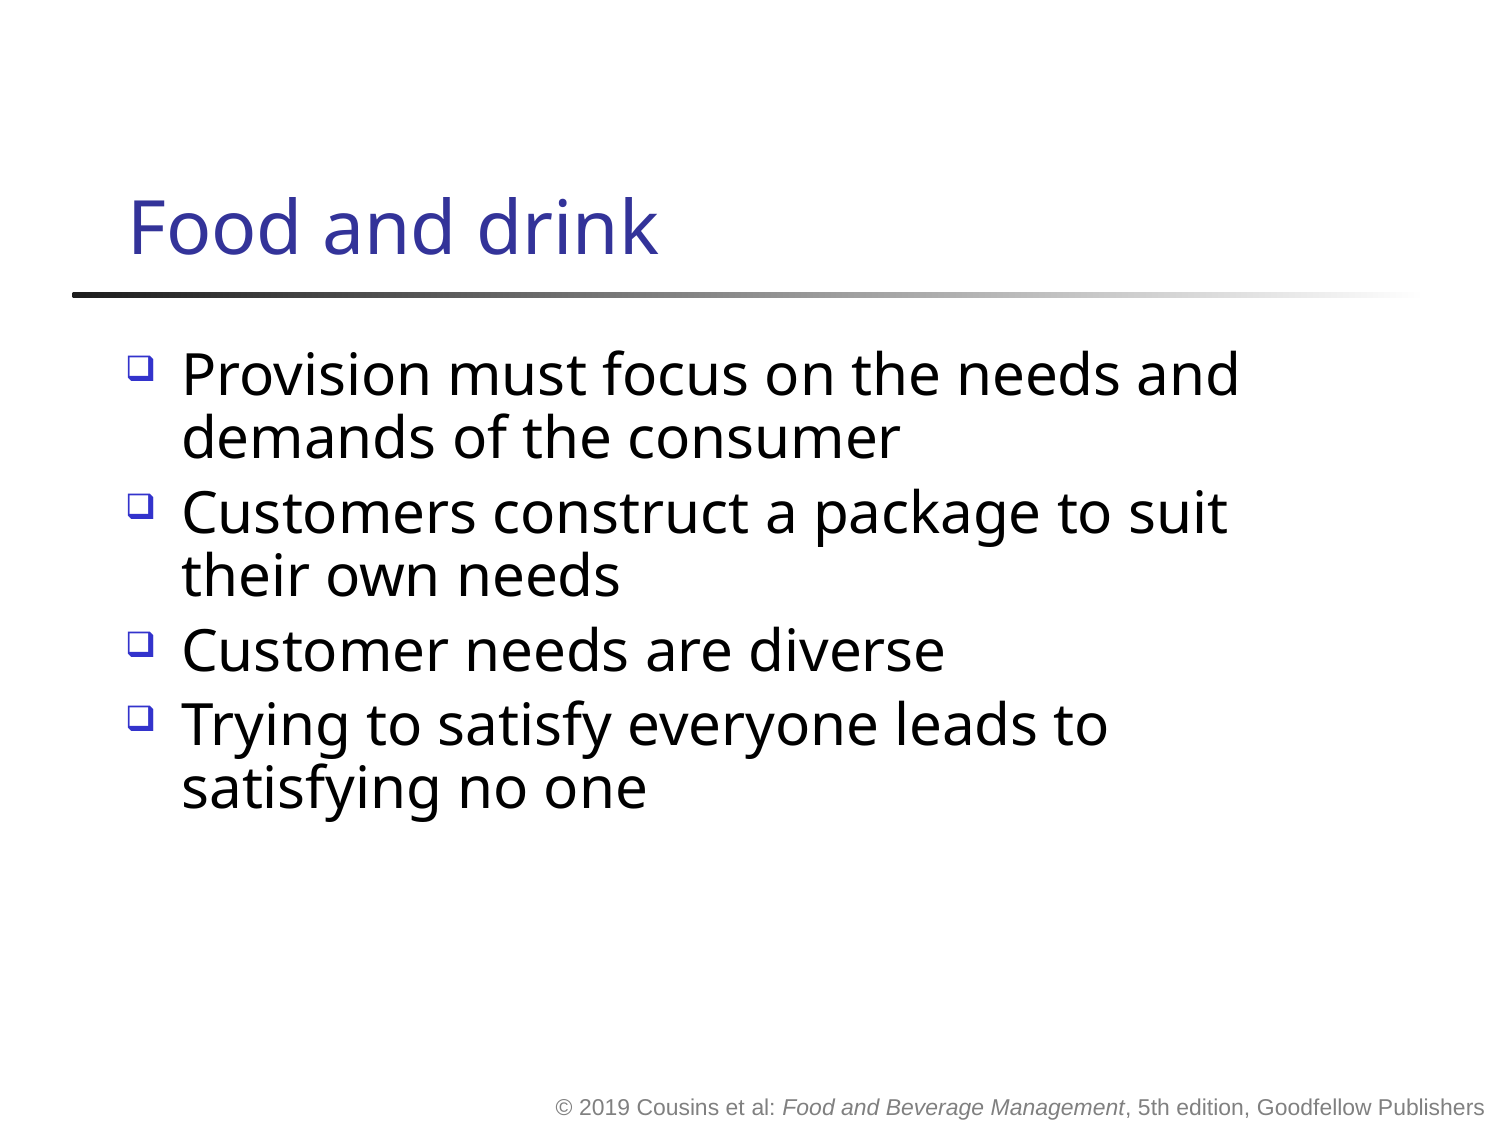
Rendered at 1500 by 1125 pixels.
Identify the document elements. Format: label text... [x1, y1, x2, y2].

list Provision must focus on the needs and demands of the consumer Customers construct a package to suit their own needs Customer needs are diverse Trying to satisfy everyone leads to satisfying no one [109, 338, 1385, 1014]
title Food and drink [112, 90, 1391, 278]
